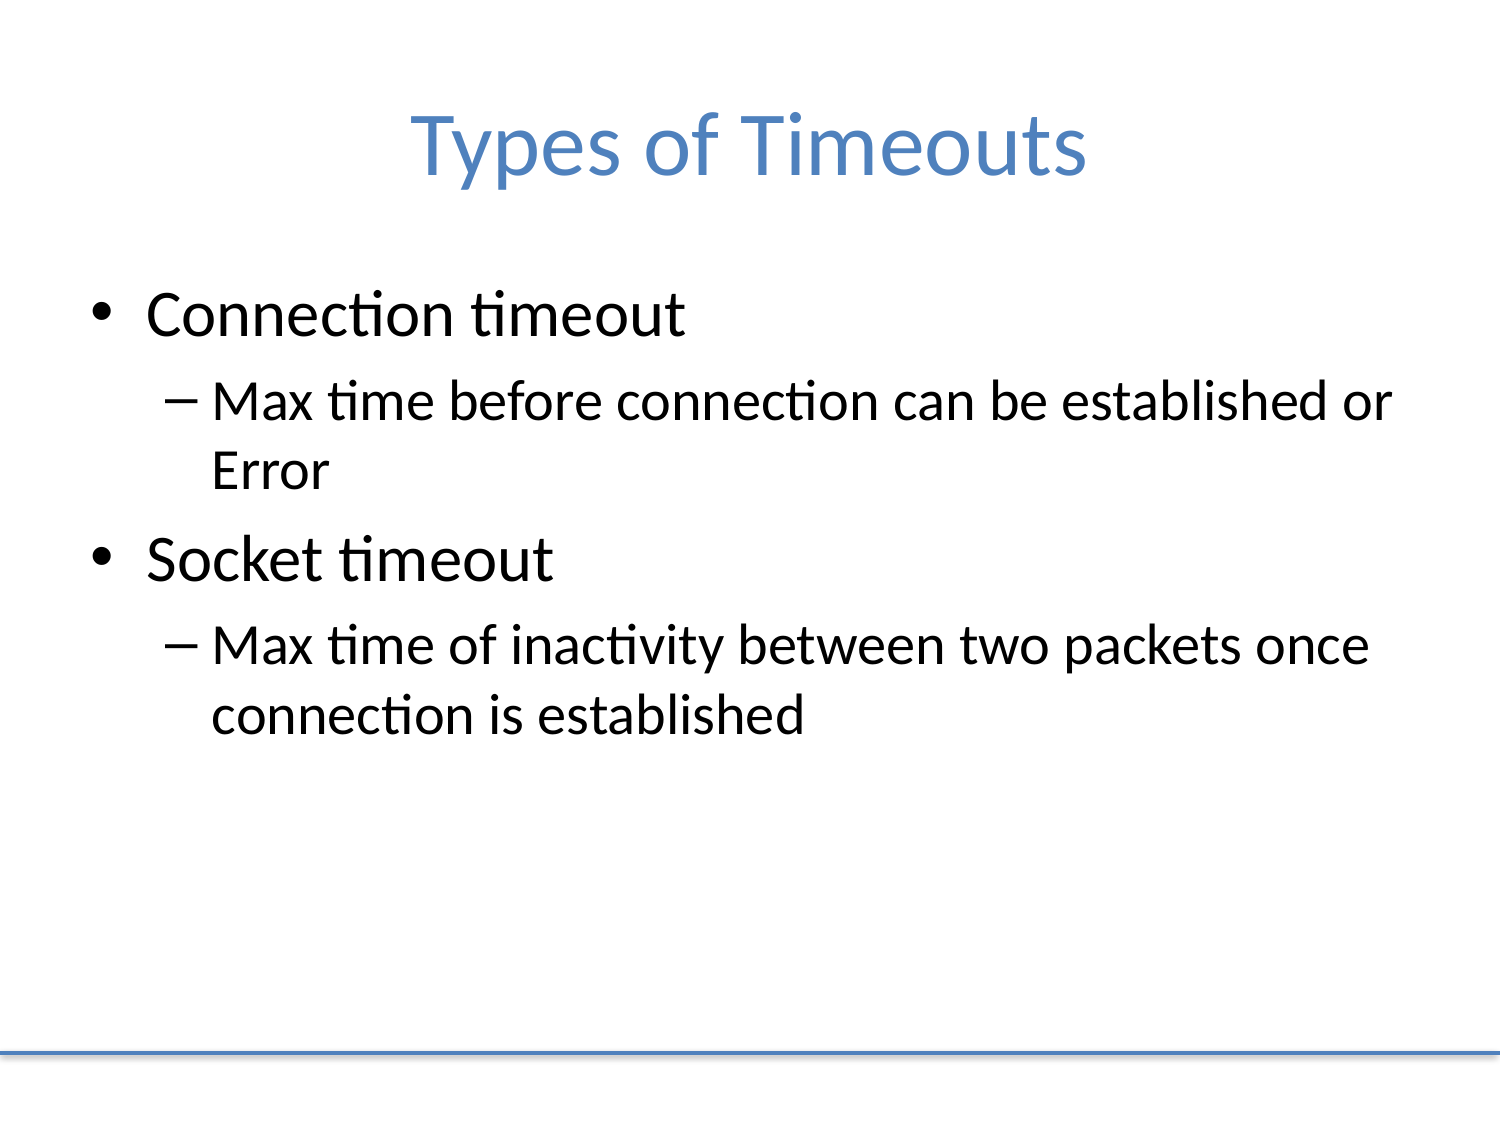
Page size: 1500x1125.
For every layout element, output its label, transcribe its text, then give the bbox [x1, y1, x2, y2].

list Connection timeout Max time before connection can be established or Error Socket timeout Max time of inactivity between two packets once connection is established [75, 262, 1425, 1005]
title Types of Timeouts [75, 45, 1425, 233]
